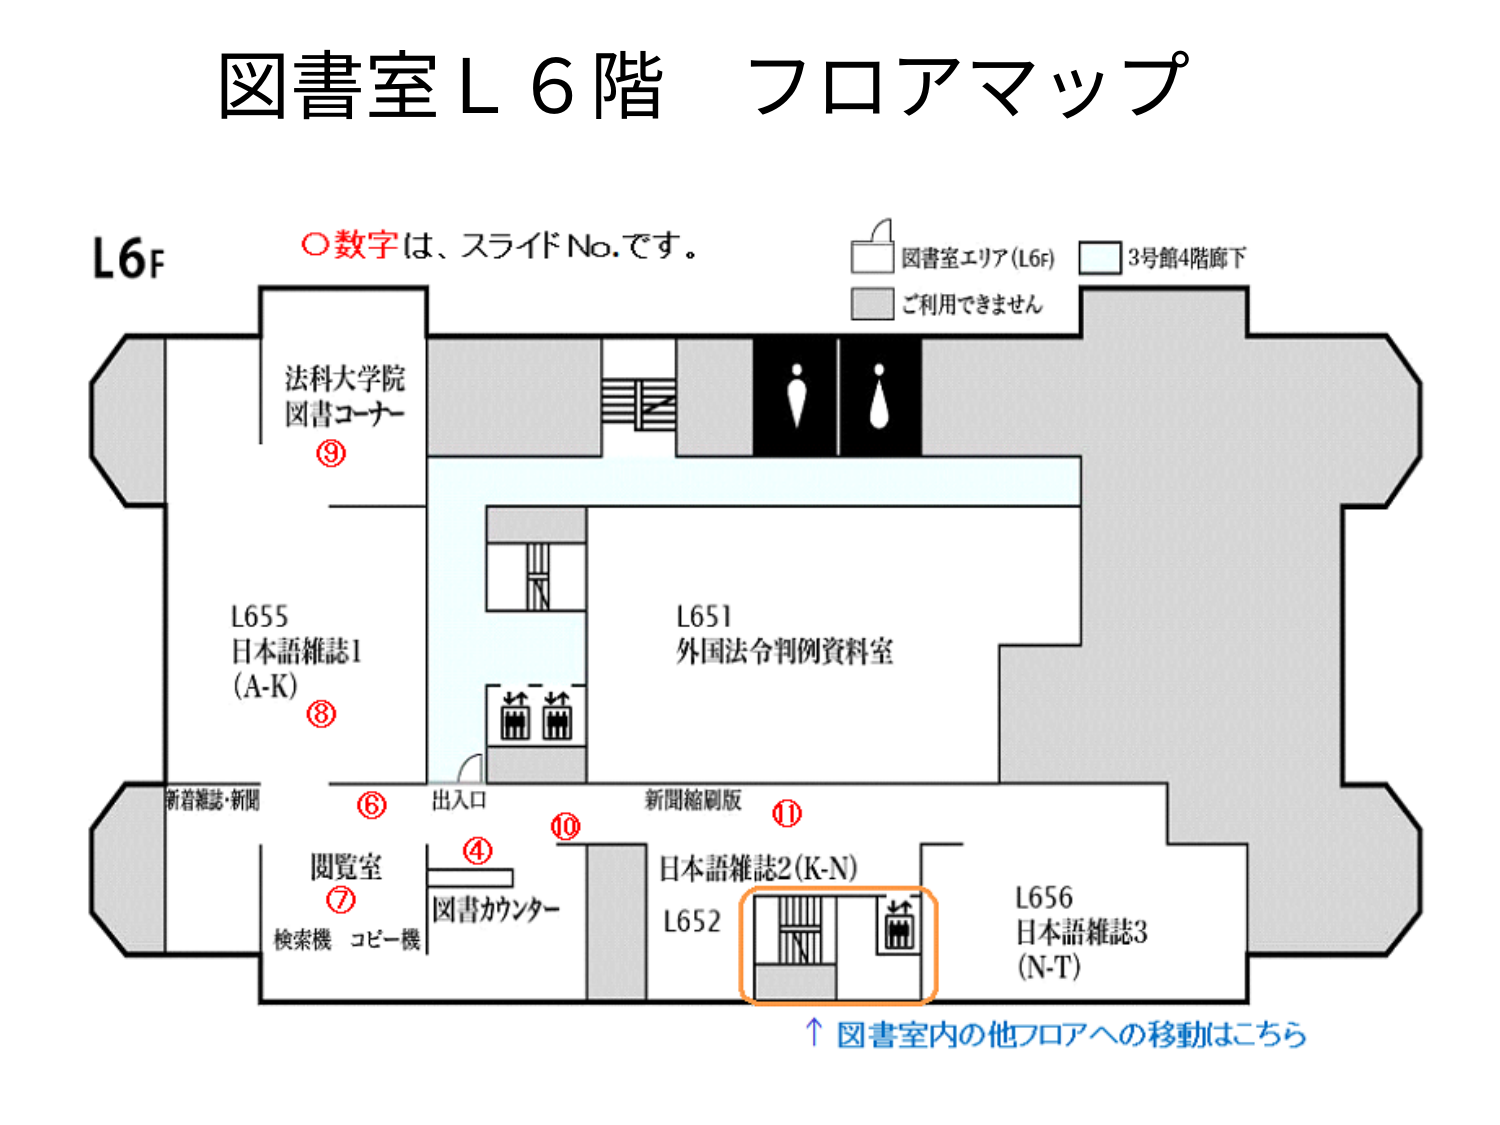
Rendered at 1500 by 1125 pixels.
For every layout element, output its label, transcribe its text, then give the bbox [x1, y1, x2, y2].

text_box 図書室Ｌ６階 フロアマップ [135, 30, 1270, 136]
picture [52, 192, 1452, 1068]
